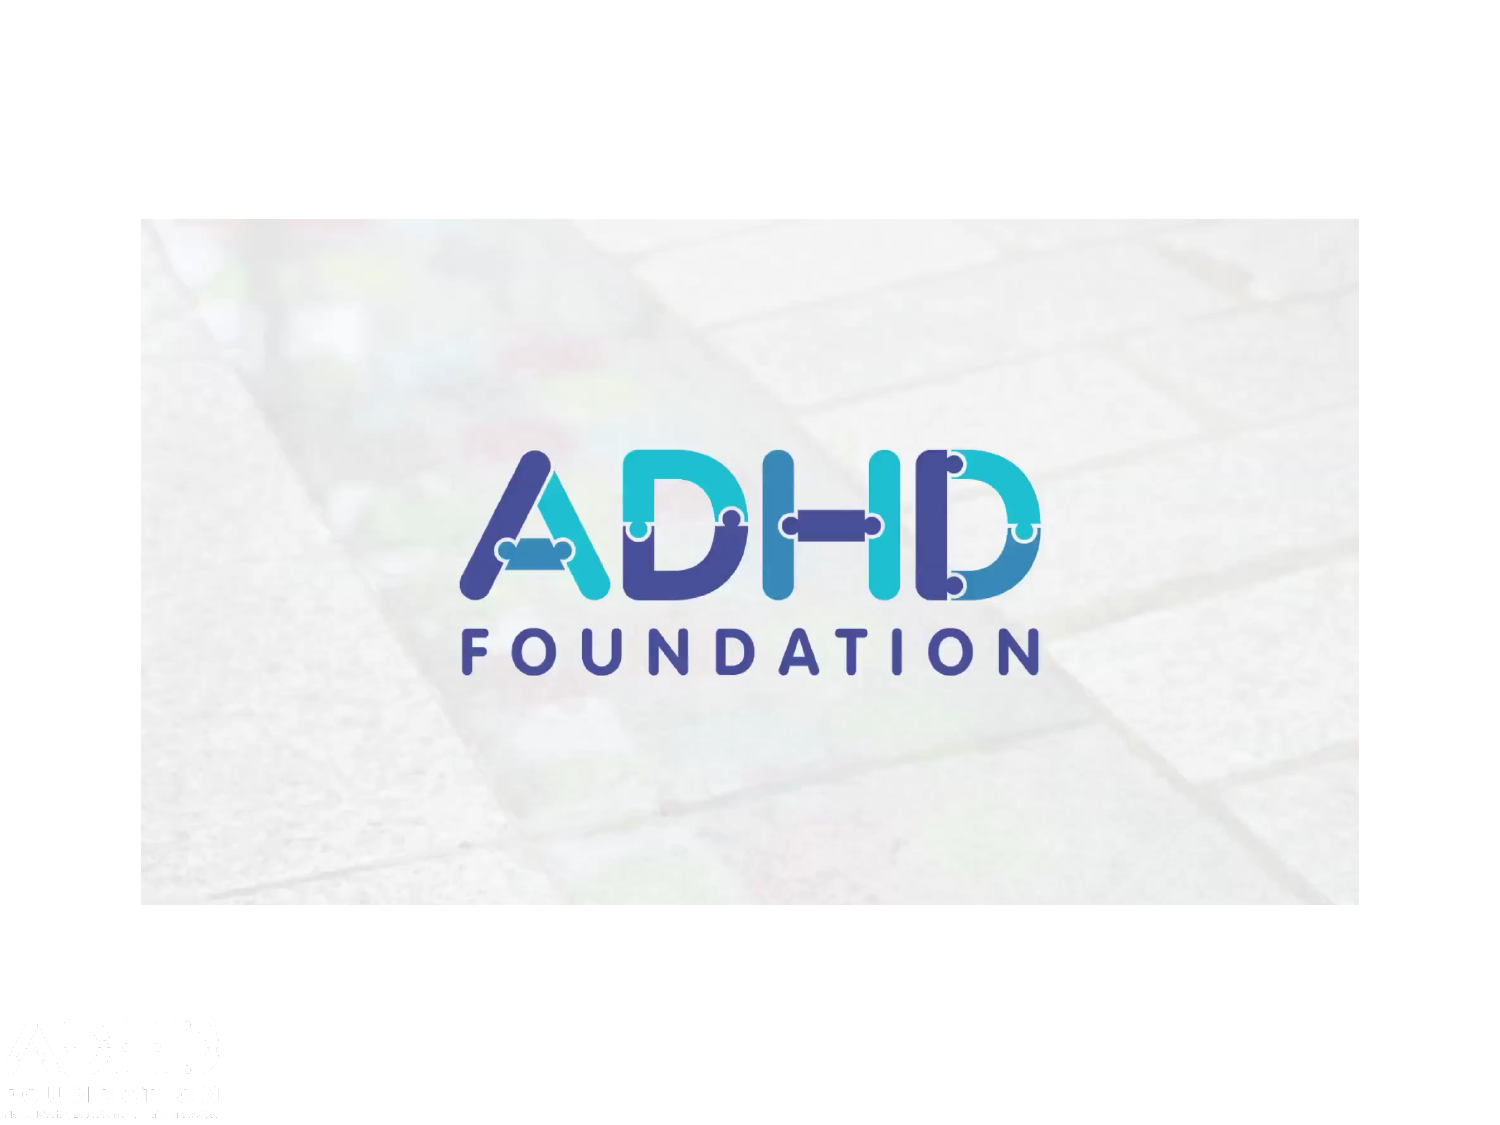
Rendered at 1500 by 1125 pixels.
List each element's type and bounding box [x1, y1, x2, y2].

picture [3, 1018, 219, 1120]
picture [140, 219, 1360, 906]
